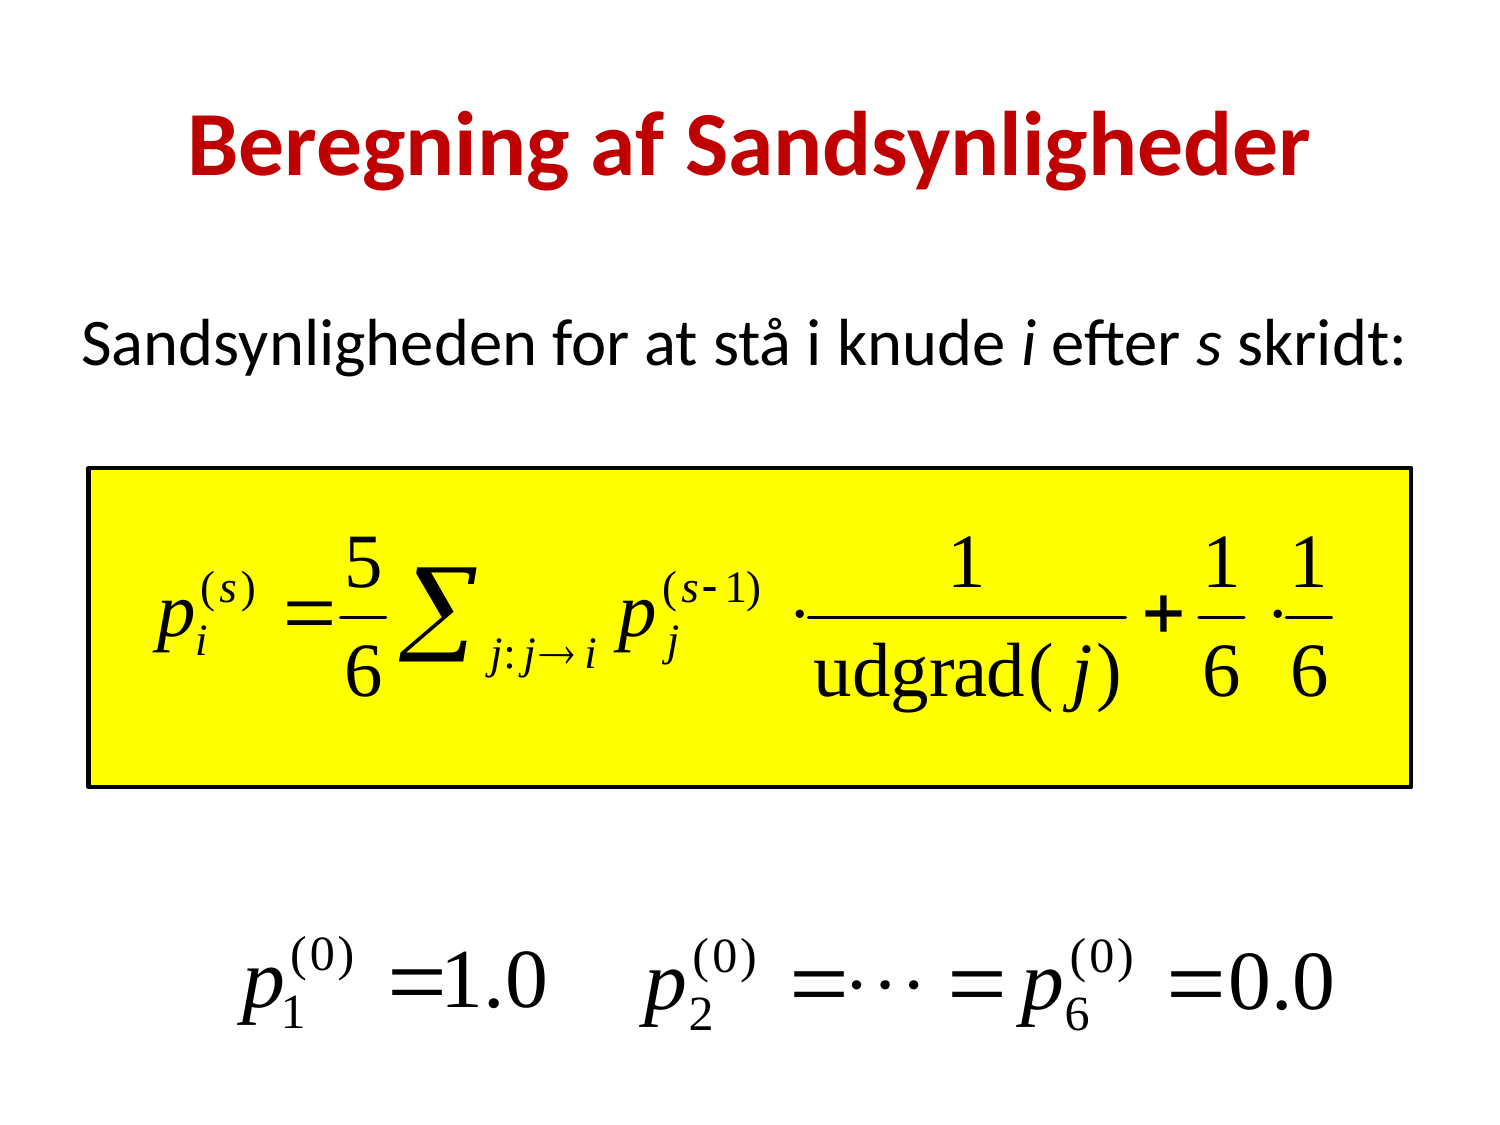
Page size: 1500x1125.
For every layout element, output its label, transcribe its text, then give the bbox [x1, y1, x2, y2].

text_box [218, 916, 562, 1044]
title Beregning af Sandsynligheder [75, 45, 1425, 233]
list Sandsynligheden for at stå i knude i efter s skridt: [41, 290, 1447, 1034]
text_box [620, 918, 1350, 1052]
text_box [135, 514, 1348, 727]
